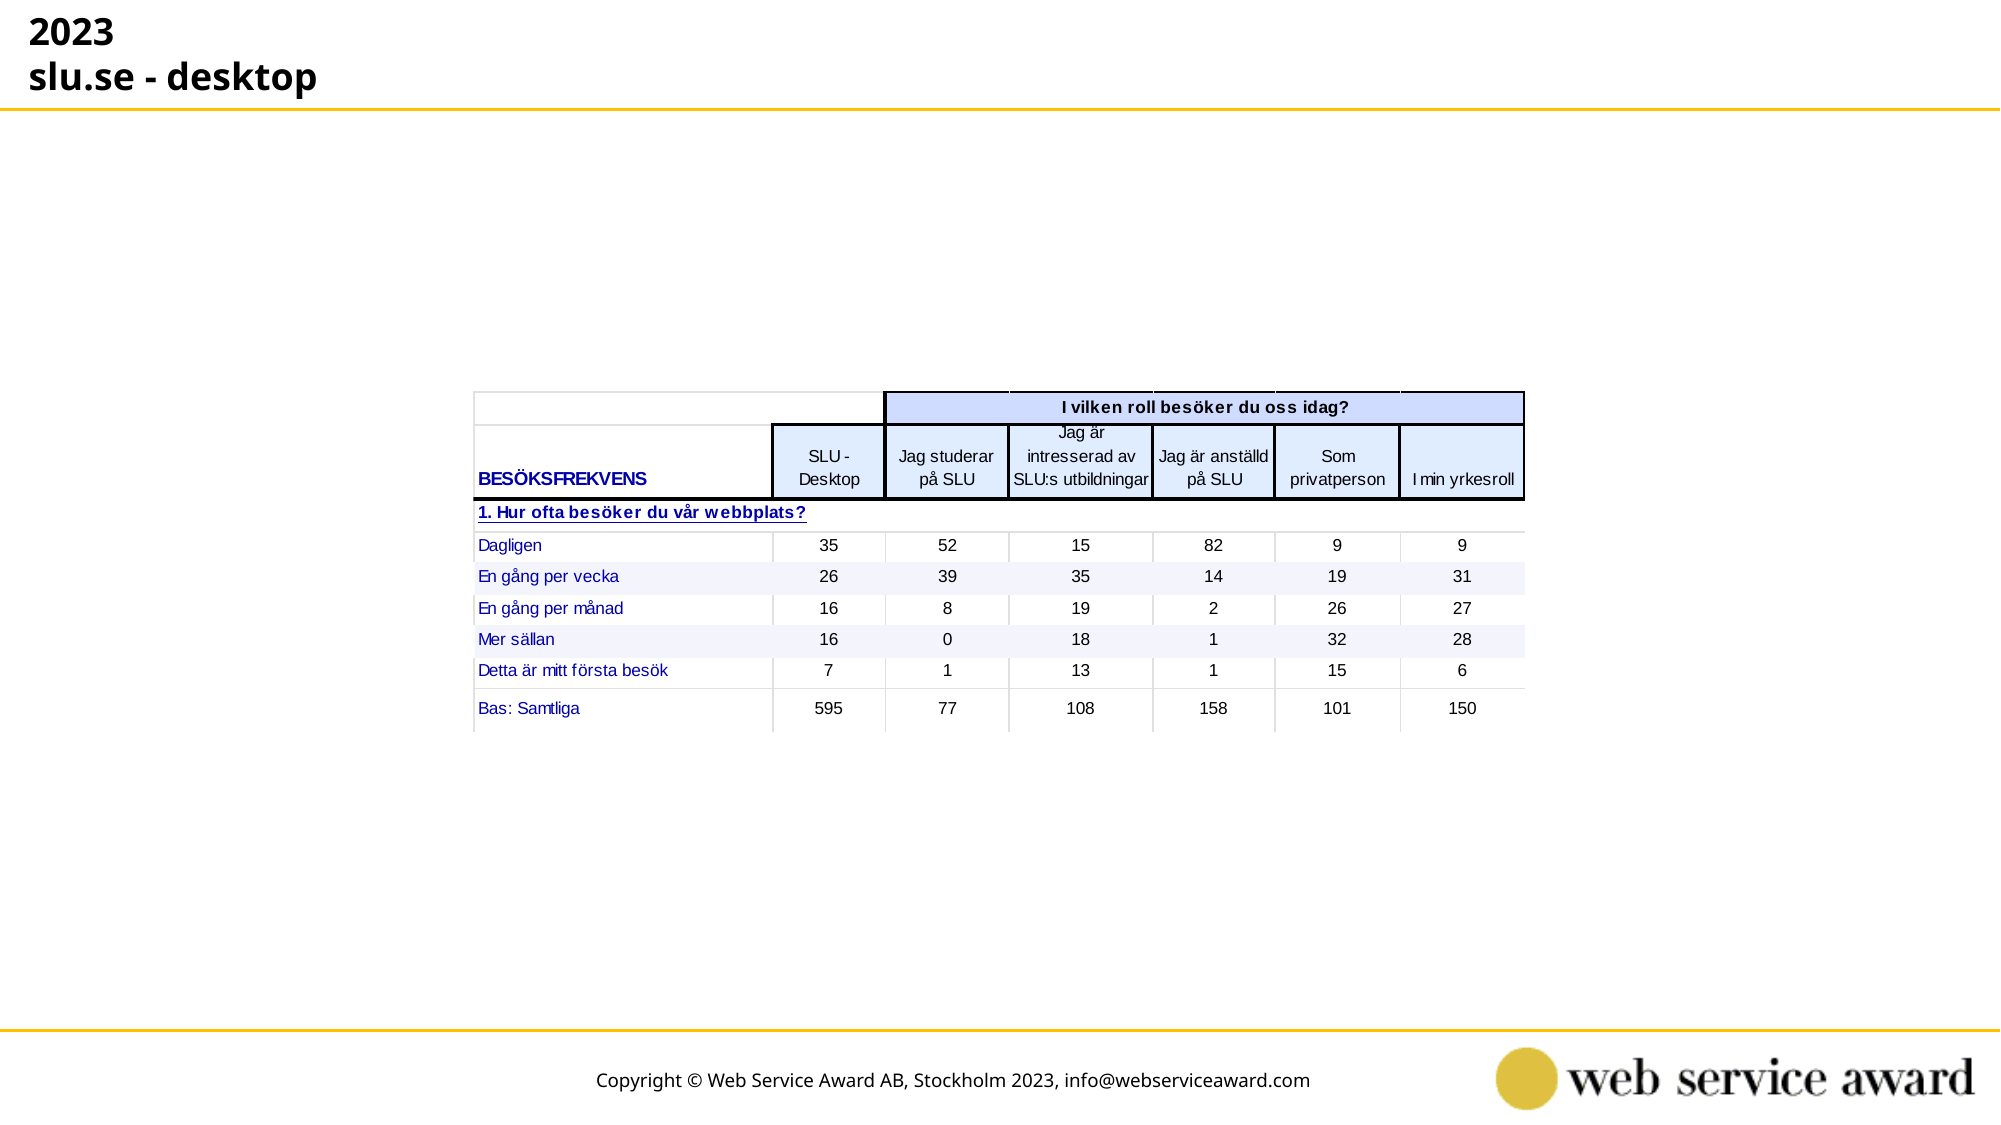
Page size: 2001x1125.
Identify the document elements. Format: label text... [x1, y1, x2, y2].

picture [473, 391, 1527, 734]
text_box 2023 slu.se - desktop [13, 0, 1949, 106]
picture [1475, 1034, 2000, 1125]
